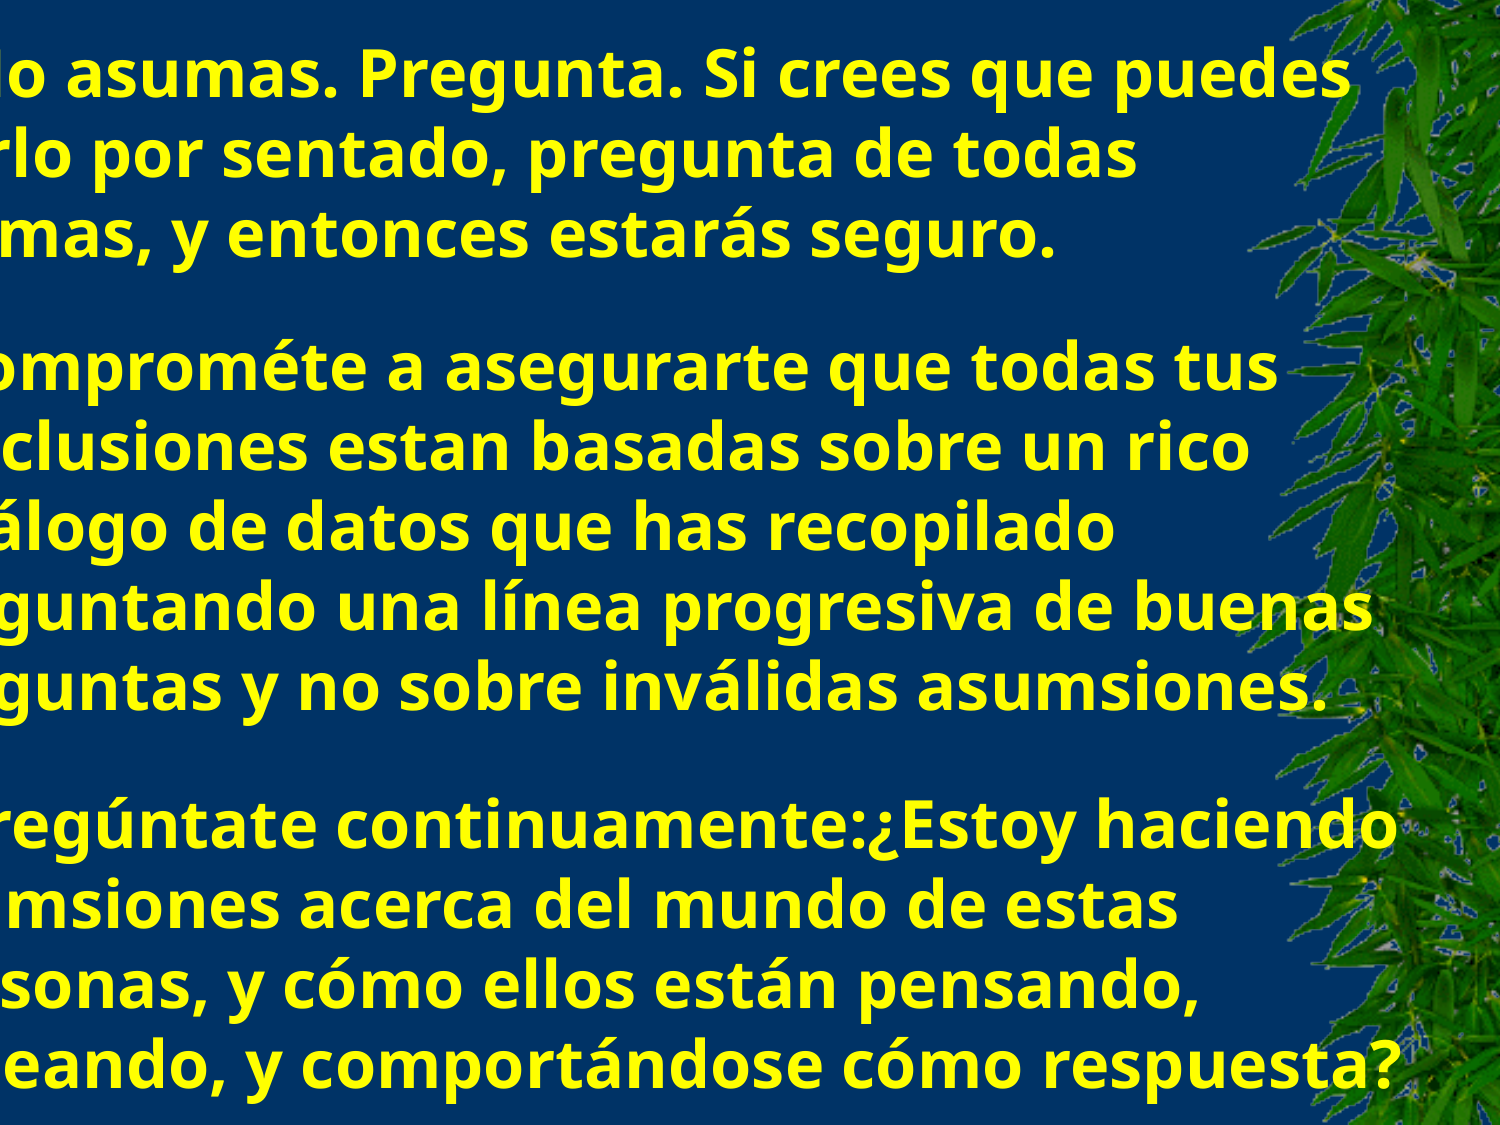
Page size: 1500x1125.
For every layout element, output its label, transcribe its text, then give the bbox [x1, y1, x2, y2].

text_box No asumas. Pregunta. Si crees que puedes darlo por sentado, pregunta de todas formas, y entonces estarás seguro. [0, 23, 1386, 278]
picture [1206, 0, 1500, 1125]
text_box Comprométe a asegurarte que todas tus conclusiones estan basadas sobre un rico catálogo de datos que has recopilado preguntando una línea progresiva de buenas preguntas y no sobre inválidas asumsiones. [0, 316, 1391, 731]
text_box Pregúntate continuamente:¿Estoy haciendo asumsiones acerca del mundo de estas personas, y cómo ellos están pensando, deseando, y comportándose cómo respuesta? [0, 774, 1419, 1110]
